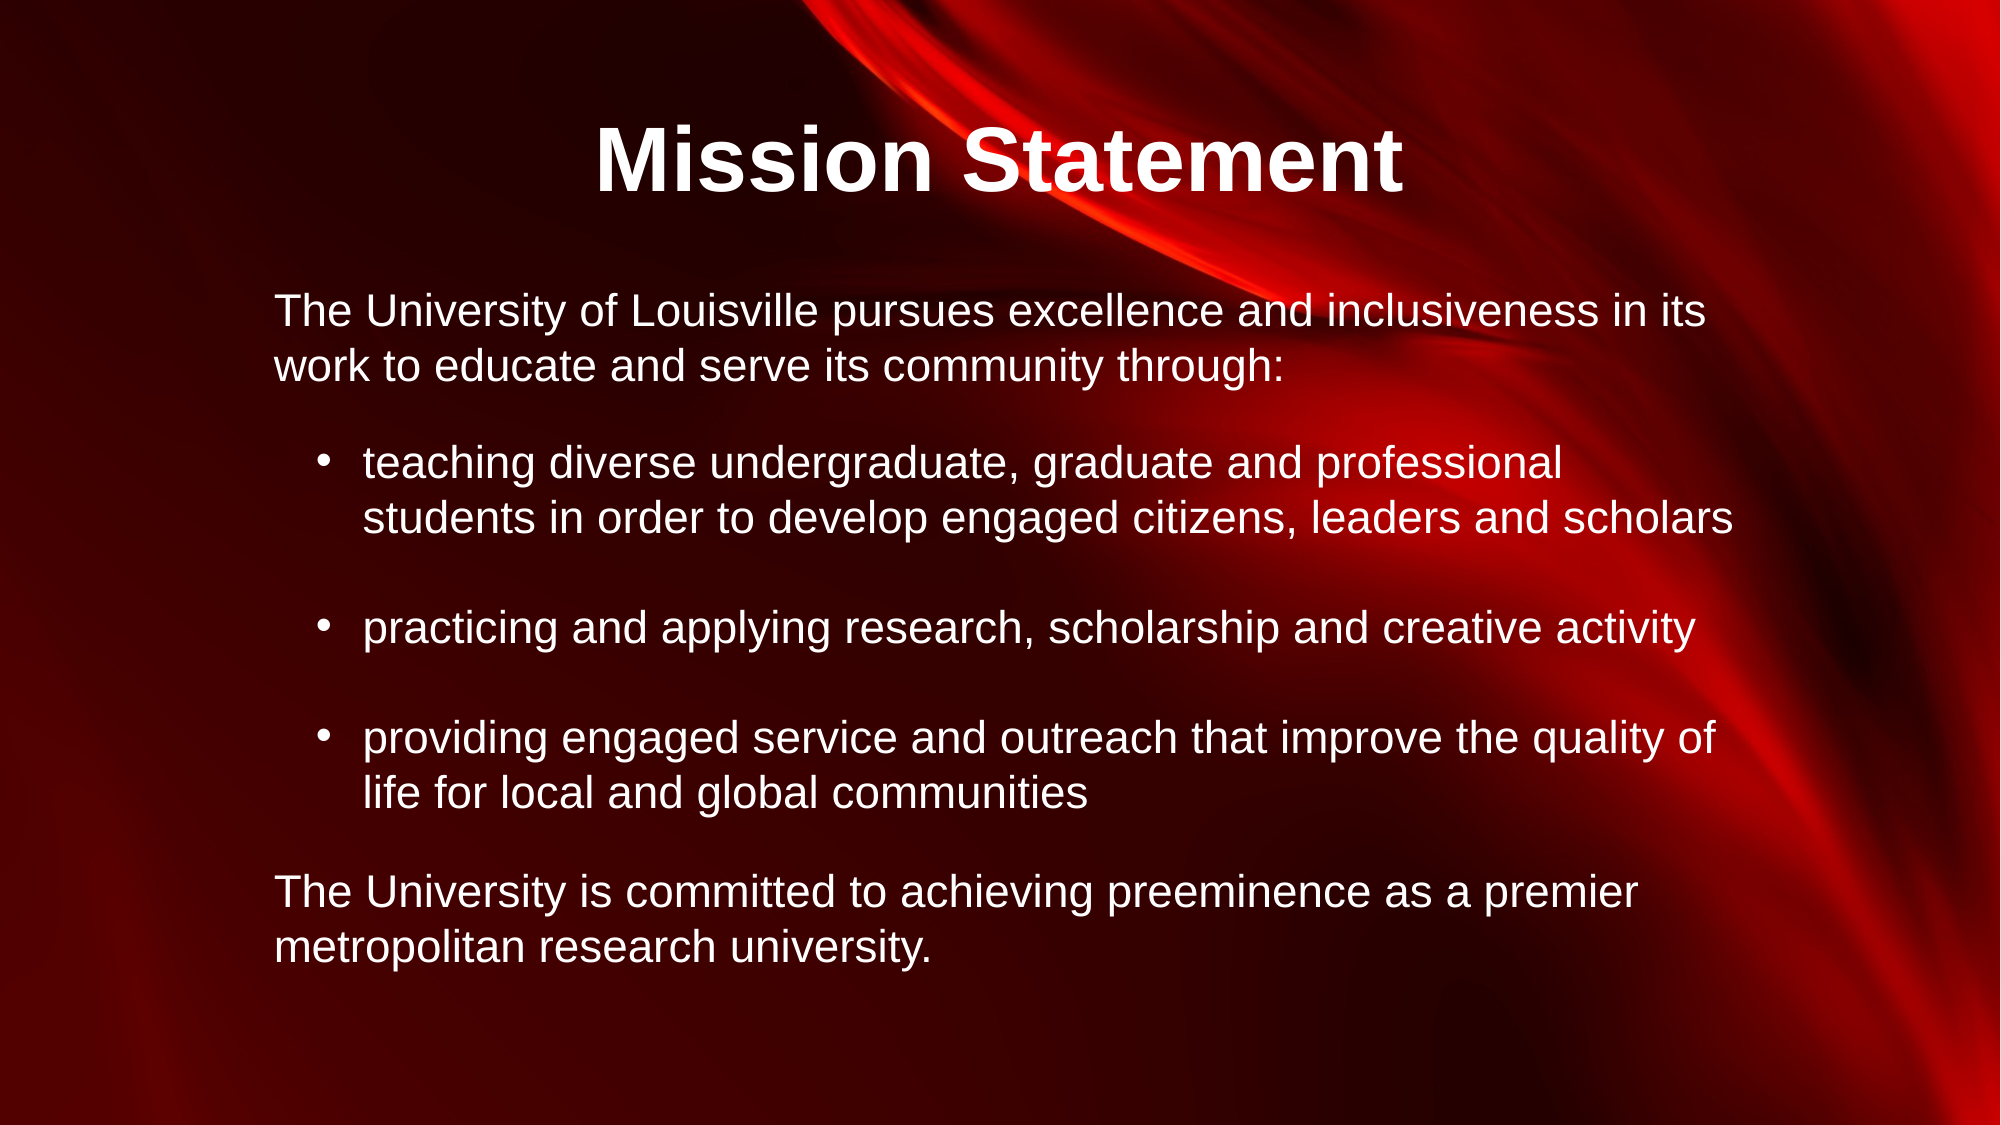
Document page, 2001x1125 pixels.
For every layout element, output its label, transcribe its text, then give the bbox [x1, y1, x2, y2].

text_box The University of Louisville pursues excellence and inclusiveness in its work to educate and serve its community through: [259, 272, 1741, 398]
picture [0, 0, 2001, 1125]
title Mission Statement [137, 104, 1863, 232]
text_box teaching diverse undergraduate, graduate and professional students in order to develop engaged citizens, leaders and scholars practicing and applying research, scholarship and creative activity providing engaged service and outreach that improve the quality of life for local and global communities [301, 425, 1764, 825]
text_box The University is committed to achieving preeminence as a premier metropolitan research university. [259, 854, 1741, 980]
